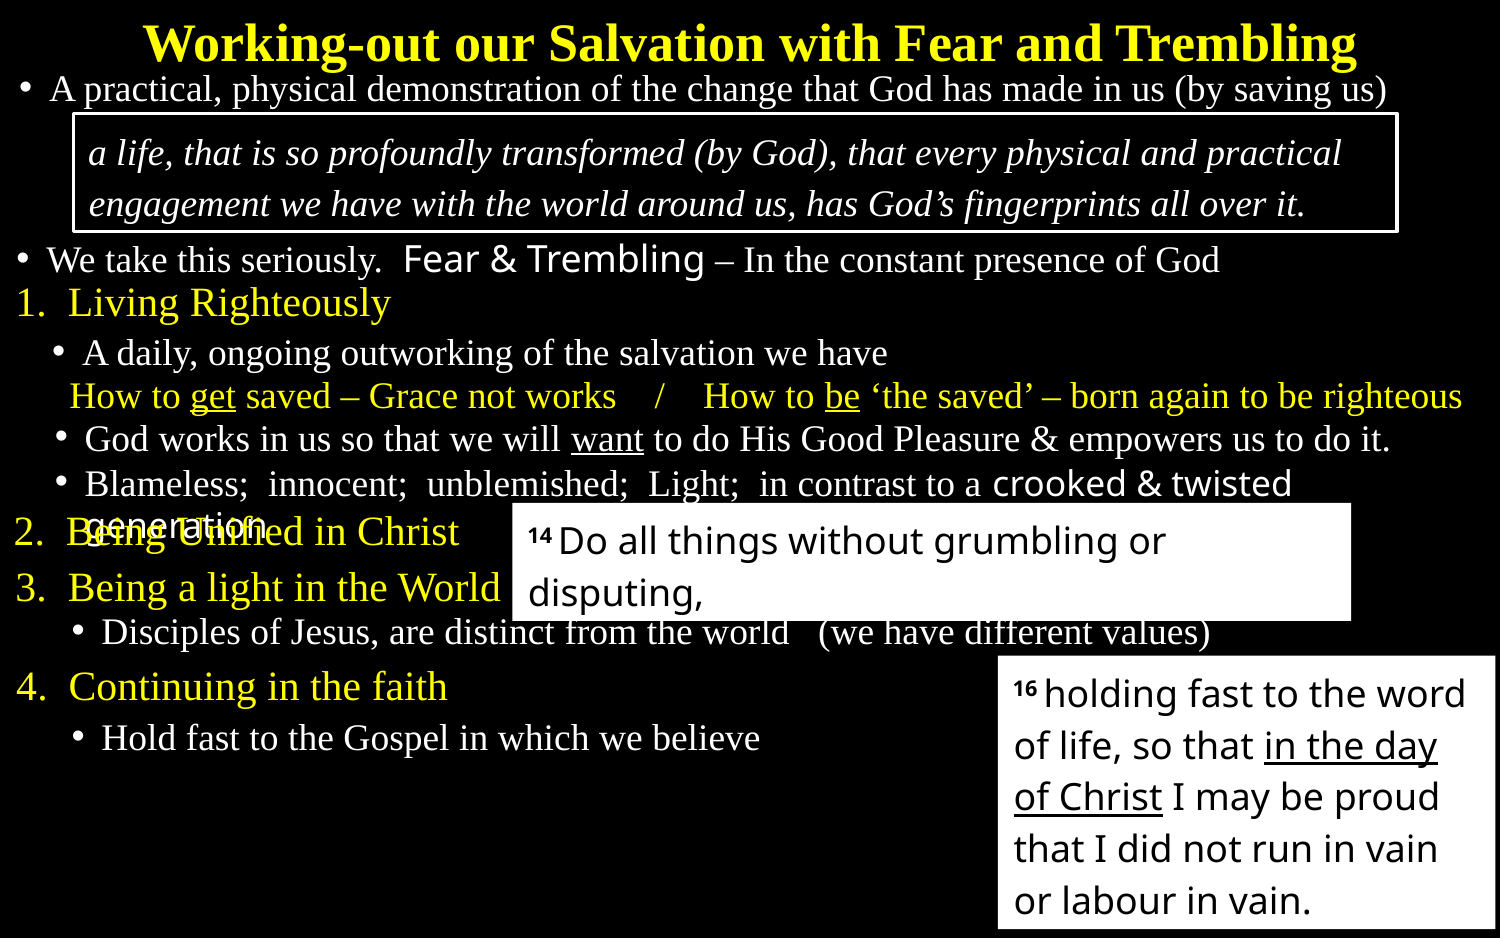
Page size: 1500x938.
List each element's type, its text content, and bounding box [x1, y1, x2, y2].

text_box How to get saved – Grace not works / How to be ‘the saved’ – born again to be righteous [54, 363, 1494, 406]
text_box Disciples of Jesus, are distinct from the world (we have different values) [56, 599, 1423, 651]
text_box 2. Being Unified in Christ [0, 496, 1452, 562]
text_box 1. Living Righteously [0, 267, 456, 333]
text_box 14 Do all things without grumbling or disputing, [512, 502, 1352, 599]
text_box Hold fast to the Gospel in which we believe [56, 705, 998, 766]
text_box 3. Being a light in the World [0, 552, 536, 618]
text_box 16 holding fast to the word of life, so that in the day of Christ I may be proud that I did not run in vain or labour in vain. [997, 655, 1496, 930]
text_box a life, that is so profoundly transformed (by God), that every physical and practical engagement we have with the world around us, has God’s fingerprints all over it. [73, 113, 1398, 227]
text_box Working-out our Salvation with Fear and Trembling [1, 0, 1500, 80]
text_box A daily, ongoing outworking of the salvation we have [37, 320, 1007, 381]
text_box We take this seriously. Fear & Trembling – In the constant presence of God [1, 227, 1493, 288]
text_box 4. Continuing in the faith [1, 651, 1455, 717]
text_box A practical, physical demonstration of the change that God has made in us (by saving us) [4, 56, 1496, 117]
text_box God works in us so that we will want to do His Good Pleasure & empowers us to do it. Blameless; innocent; unblemished; Light; in contrast to a crooked & twisted generation [39, 406, 1499, 554]
